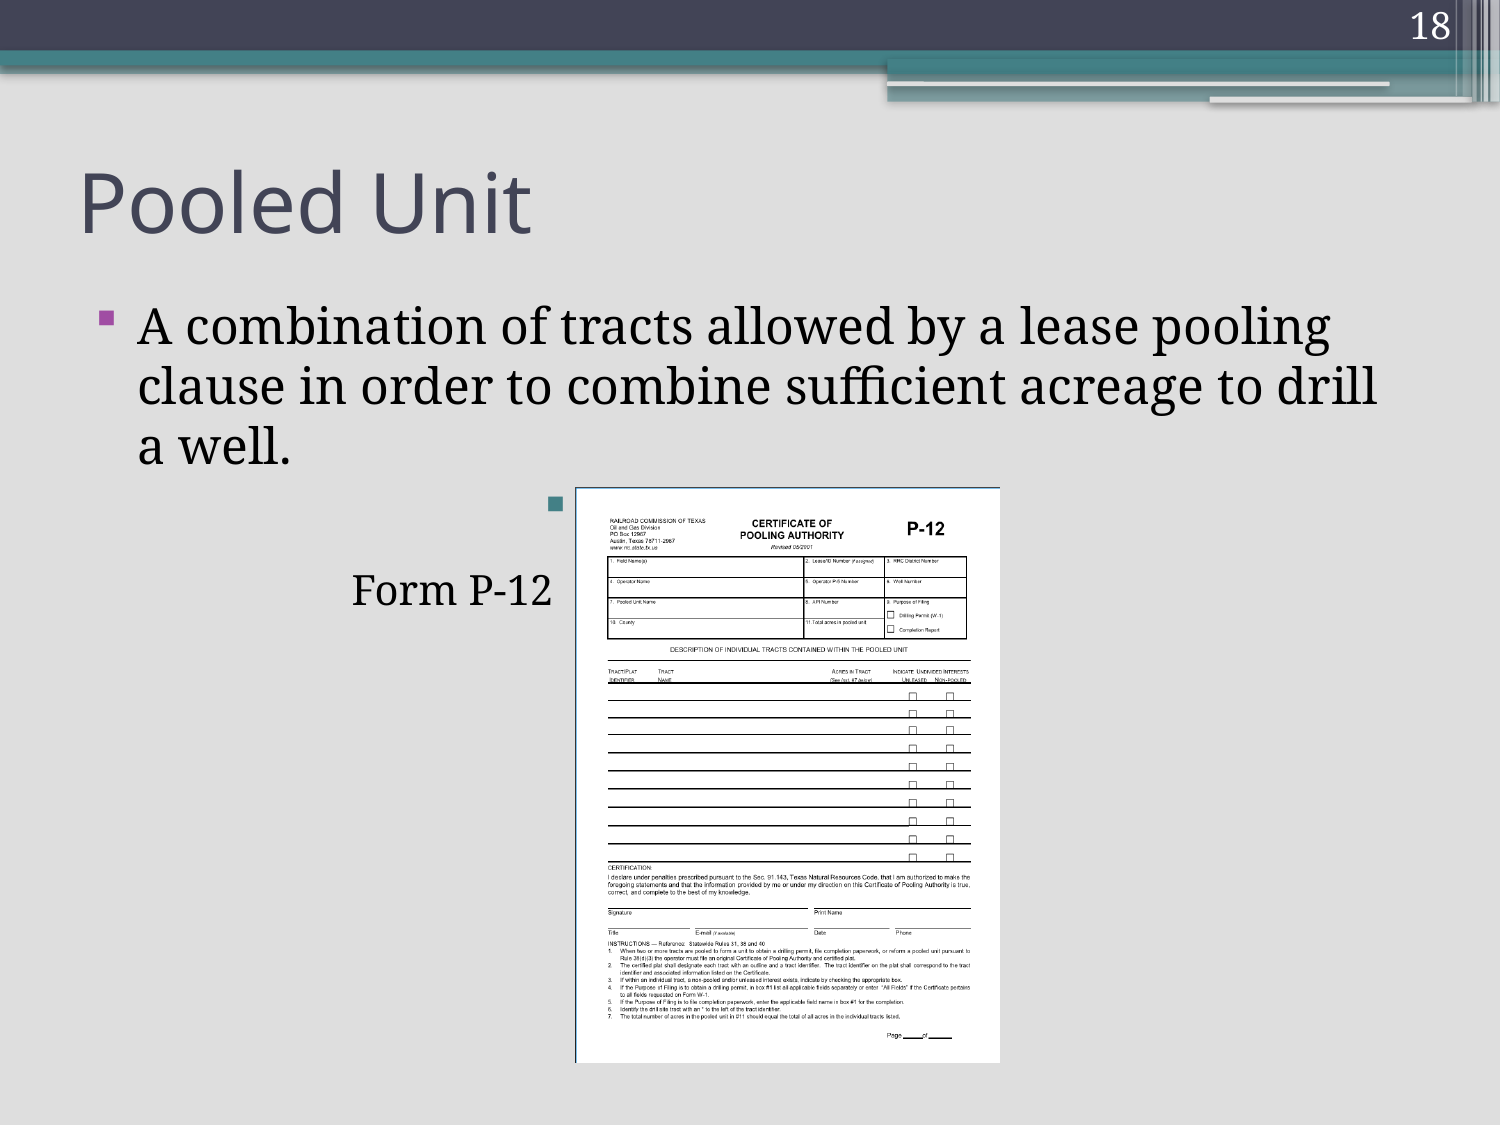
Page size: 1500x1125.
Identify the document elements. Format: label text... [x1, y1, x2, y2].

title Pooled Unit [62, 112, 1413, 287]
slide_number 18 [1341, 0, 1466, 61]
list A combination of tracts allowed by a lease pooling clause in order to combine sufficient acreage to drill a well. 16 TAC § 3.40 Form P-12 [62, 287, 1413, 1035]
picture [574, 487, 1001, 1063]
